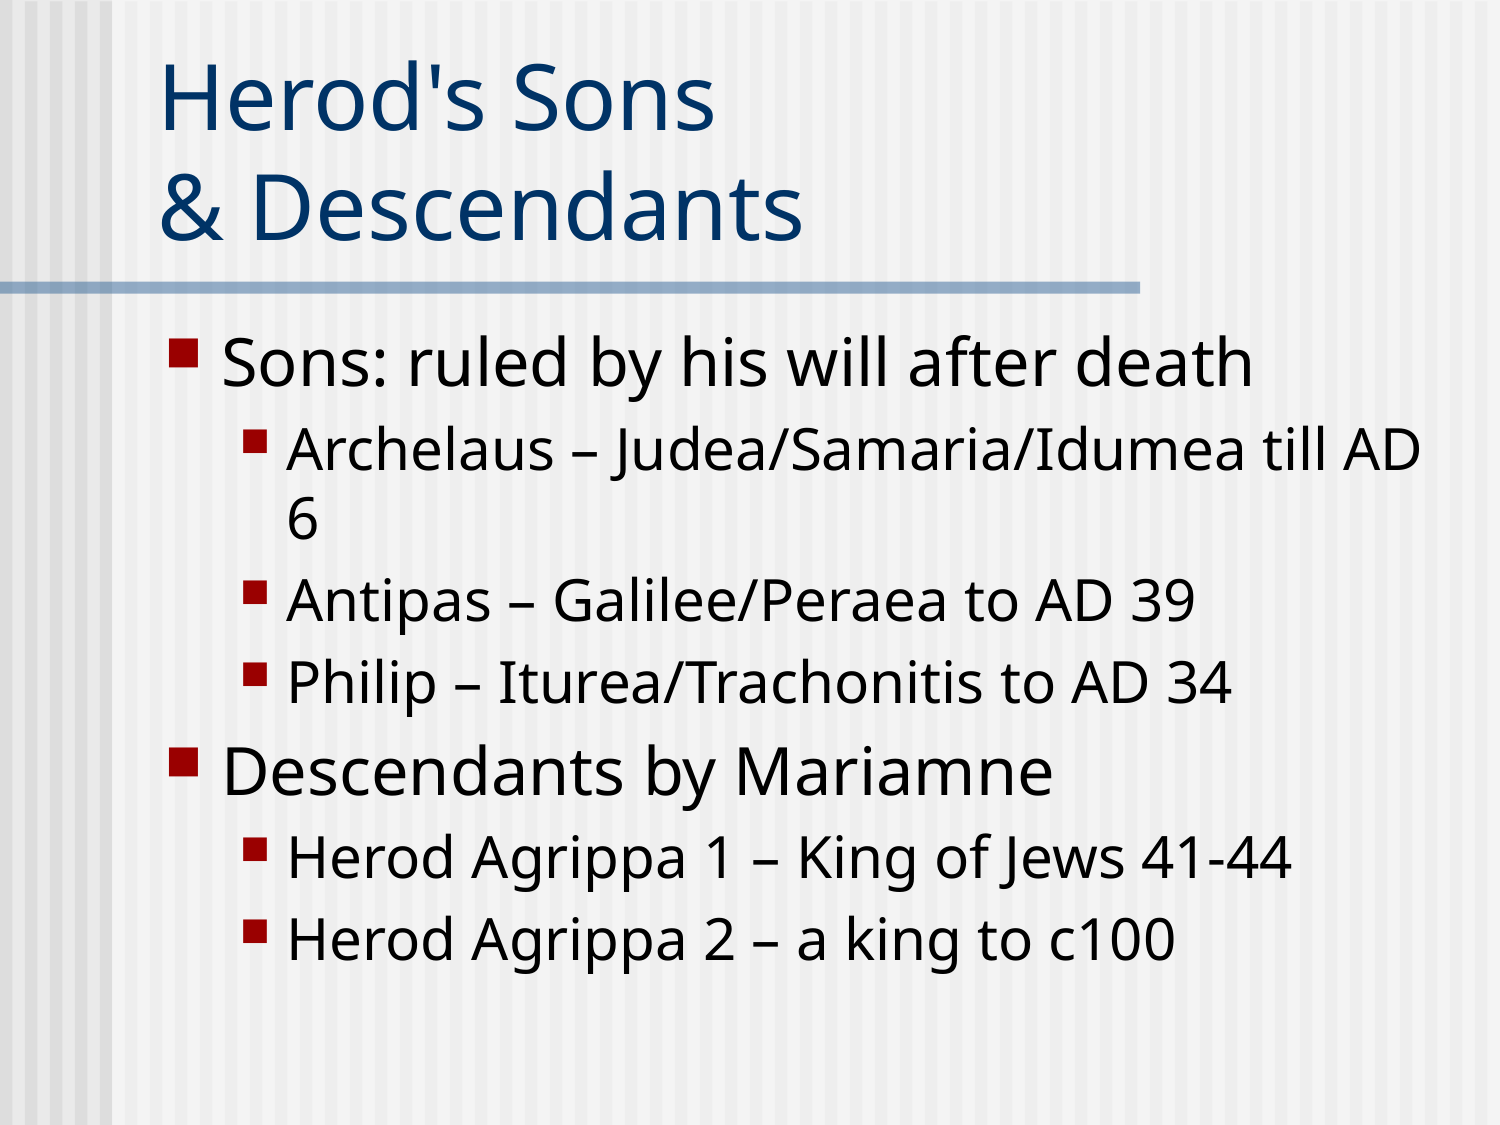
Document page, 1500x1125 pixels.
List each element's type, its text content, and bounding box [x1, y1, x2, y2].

list Sons: ruled by his will after death Archelaus – Judea/Samaria/Idumea till AD 6 Antipas – Galilee/Peraea to AD 39 Philip – Iturea/Trachonitis to AD 34 Descendants by Mariamne Herod Agrippa 1 – King of Jews 41-44 Herod Agrippa 2 – a king to c100 [149, 312, 1481, 1000]
title Herod's Sons & Descendants [142, 31, 1482, 267]
